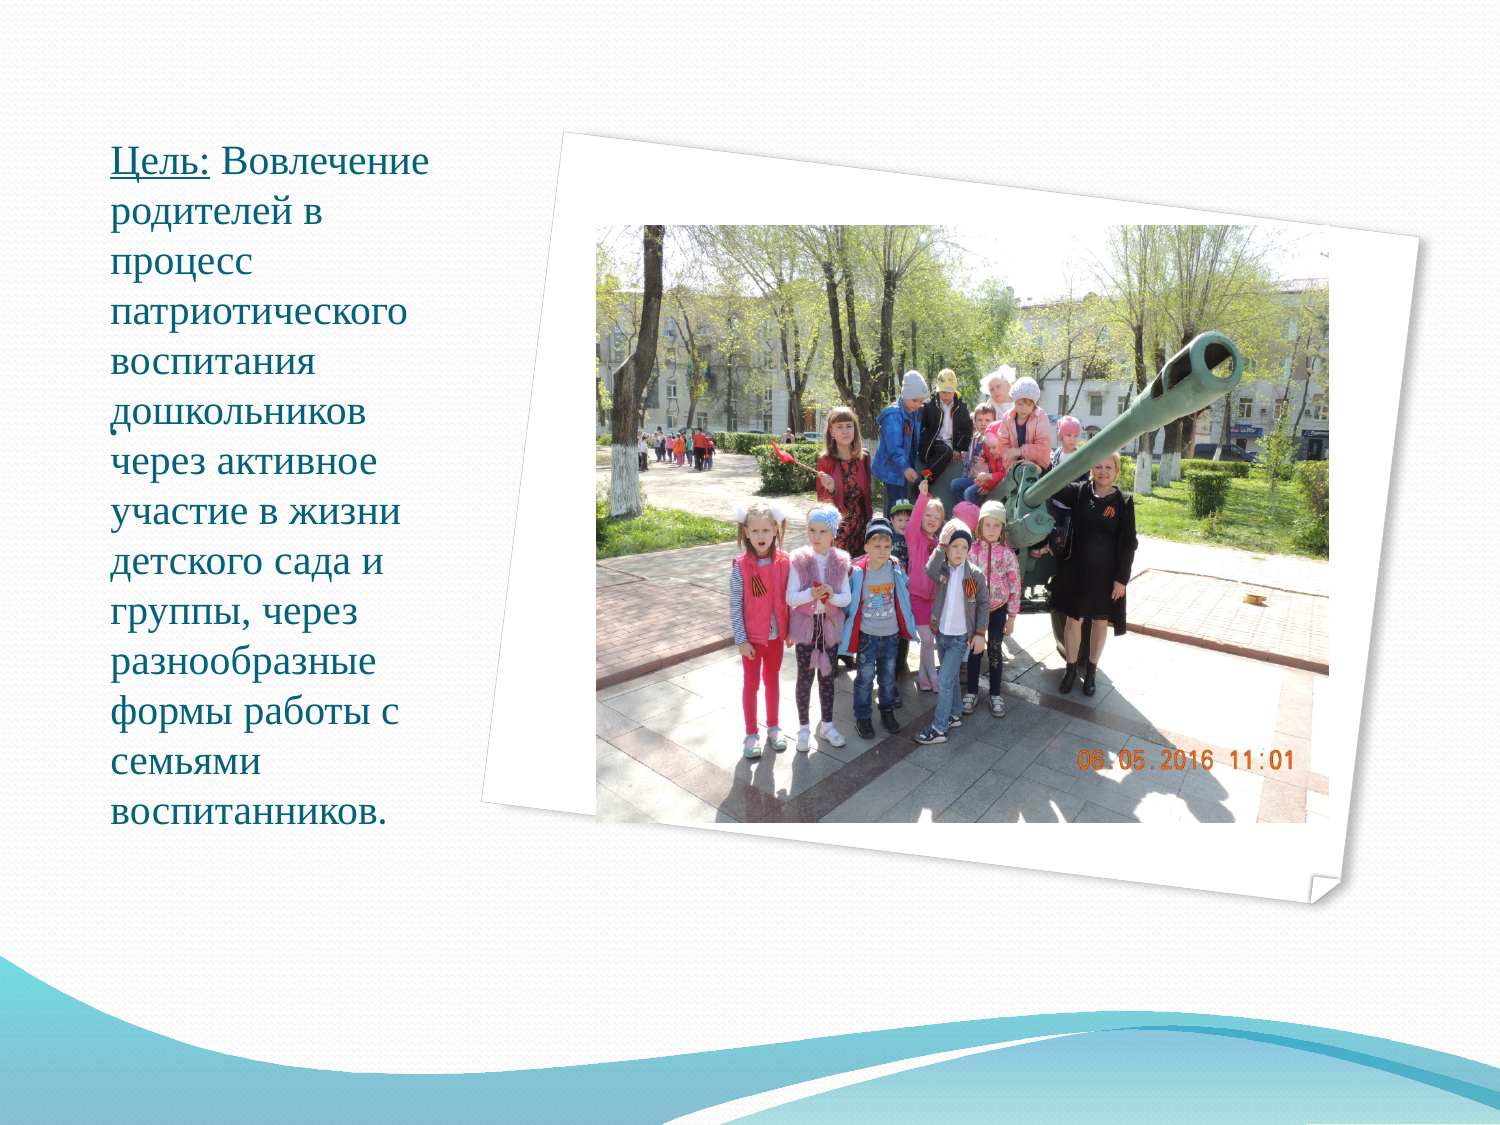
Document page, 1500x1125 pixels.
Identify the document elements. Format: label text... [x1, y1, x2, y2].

list Цель: Вовлечение родителей в процесс патриотического воспитания дошкольников через активное участие в жизни детского сада и группы, через разнообразные формы работы с семьями воспитанников. [99, 124, 463, 813]
picture [596, 225, 1330, 823]
